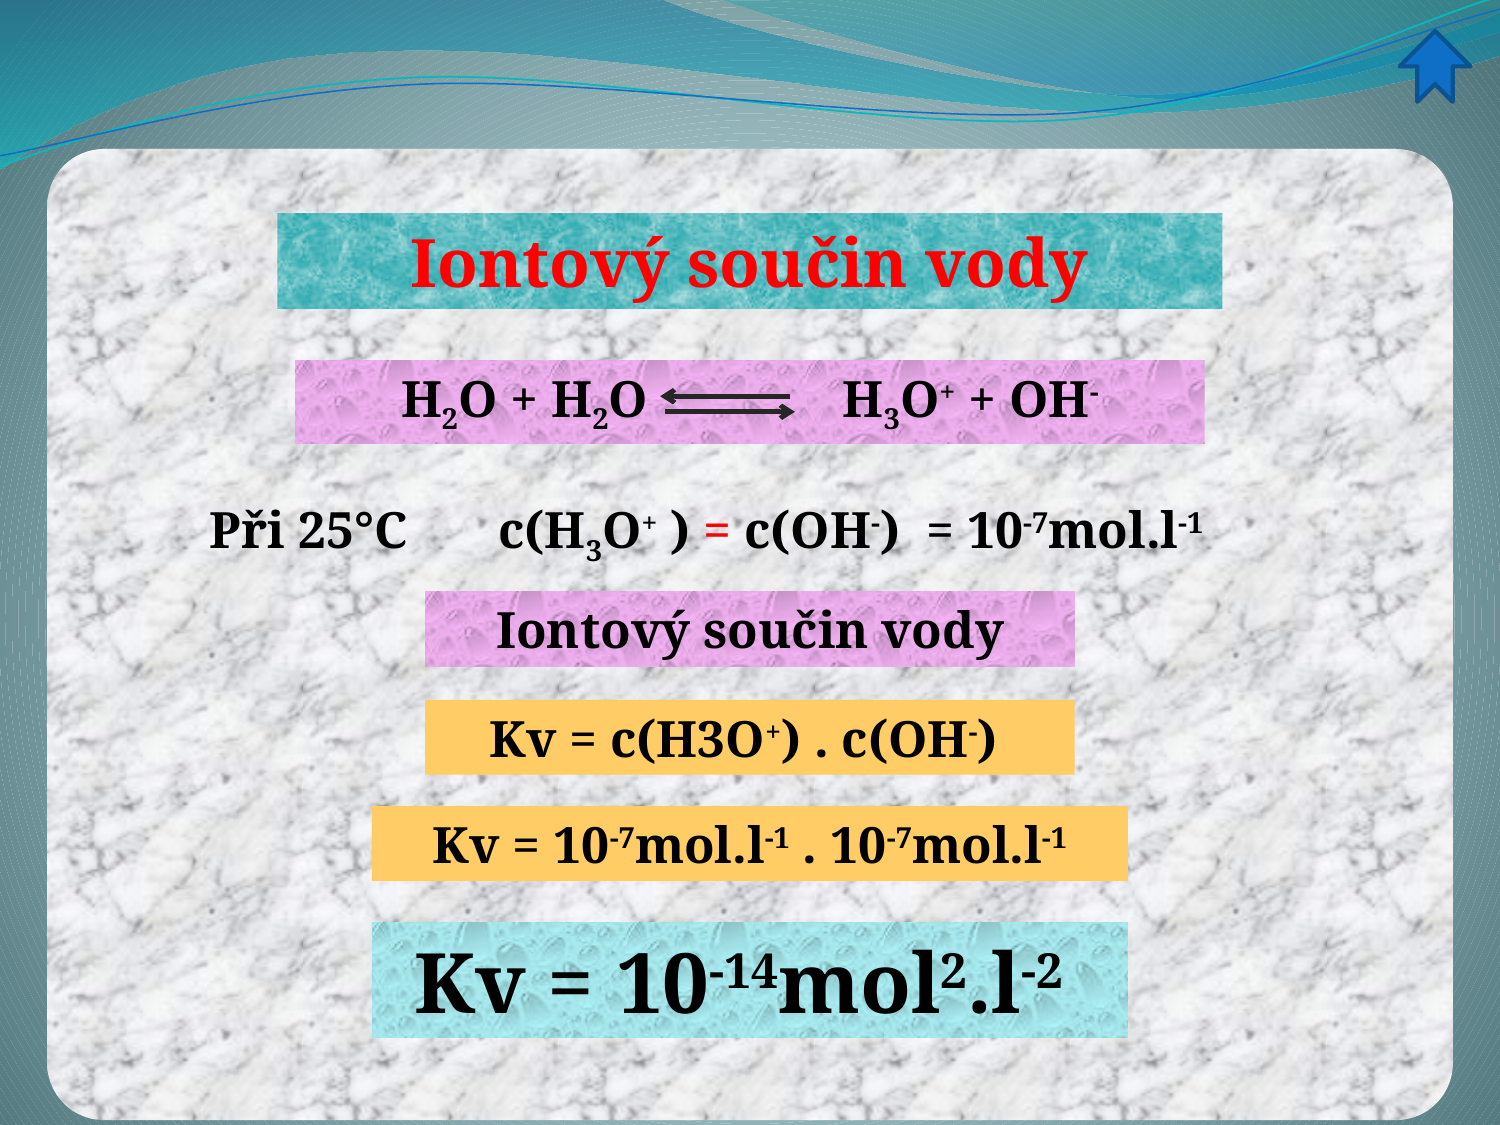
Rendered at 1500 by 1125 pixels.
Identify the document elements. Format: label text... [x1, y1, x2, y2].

text_box Kv = 10-7mol.l-1 . 10-7mol.l-1 [371, 806, 1128, 881]
text_box Při 25°C c(H3O+ ) = c(OH-) = 10-7mol.l-1 [194, 491, 1306, 575]
text_box Kv = 10-14mol2.l-2 [371, 922, 1128, 1038]
text_box [1397, 28, 1473, 104]
text_box Iontový součin vody [277, 213, 1223, 309]
text_box Kv = c(H3O+) . c(OH-) [425, 699, 1075, 775]
text_box [289, 365, 1210, 451]
text_box [45, 146, 1455, 1123]
text_box Iontový součin vody [425, 591, 1075, 667]
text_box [294, 363, 1205, 440]
